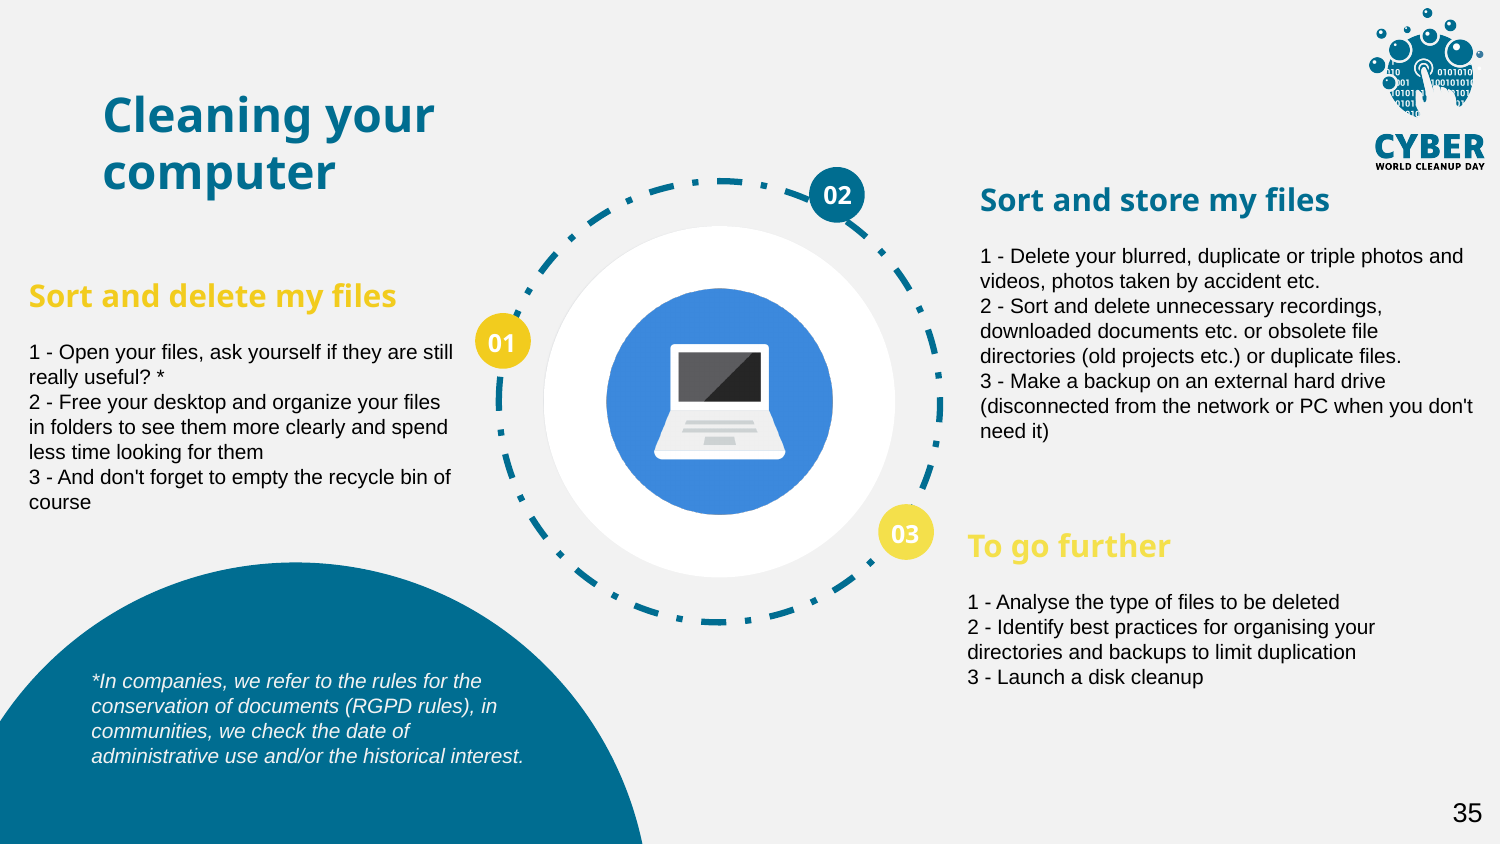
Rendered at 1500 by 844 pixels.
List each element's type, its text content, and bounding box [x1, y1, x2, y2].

text_box [482, 313, 524, 322]
text_box [885, 504, 927, 513]
picture [1369, 7, 1485, 170]
text_box Sort and store my files 1 - Delete your blurred, duplicate or triple photos and videos, photos taken by accident etc. 2 - Sort and delete unnecessary recordings, downloaded documents etc. or obsolete file directories (old projects etc.) or duplicate files. 3 - Make a backup on an external hard drive (disconnected from the network or PC when you don't need it) [968, 174, 1490, 400]
text_box [0, 562, 643, 844]
text_box To go further 1 - Analyse the type of files to be deleted 2 - Identify best practices for organising your directories and backups to limit duplication 3 - Launch a disk cleanup [956, 520, 1471, 688]
text_box [818, 167, 856, 174]
text_box [543, 226, 896, 578]
text_box [498, 181, 941, 623]
text_box [890, 555, 922, 560]
picture [606, 288, 833, 515]
text_box 02 [812, 174, 874, 217]
text_box [820, 217, 854, 223]
text_box [487, 364, 519, 369]
slide_number ‹#› [1403, 779, 1494, 844]
text_box 01 [476, 322, 539, 364]
text_box Cleaning your computer [91, 79, 483, 204]
text_box *In companies, we refer to the rules for the conservation of documents (RGPD rules), in communities, we check the date of administrative use and/or the historical interest. [80, 662, 538, 738]
text_box 03 [879, 513, 942, 555]
text_box Sort and delete my files 1 - Open your files, ask yourself if they are still really useful? * 2 - Free your desktop and organize your files in folders to see them more clearly and spend less time looking for them 3 - And don't forget to empty the recycle bin of course [17, 270, 471, 552]
